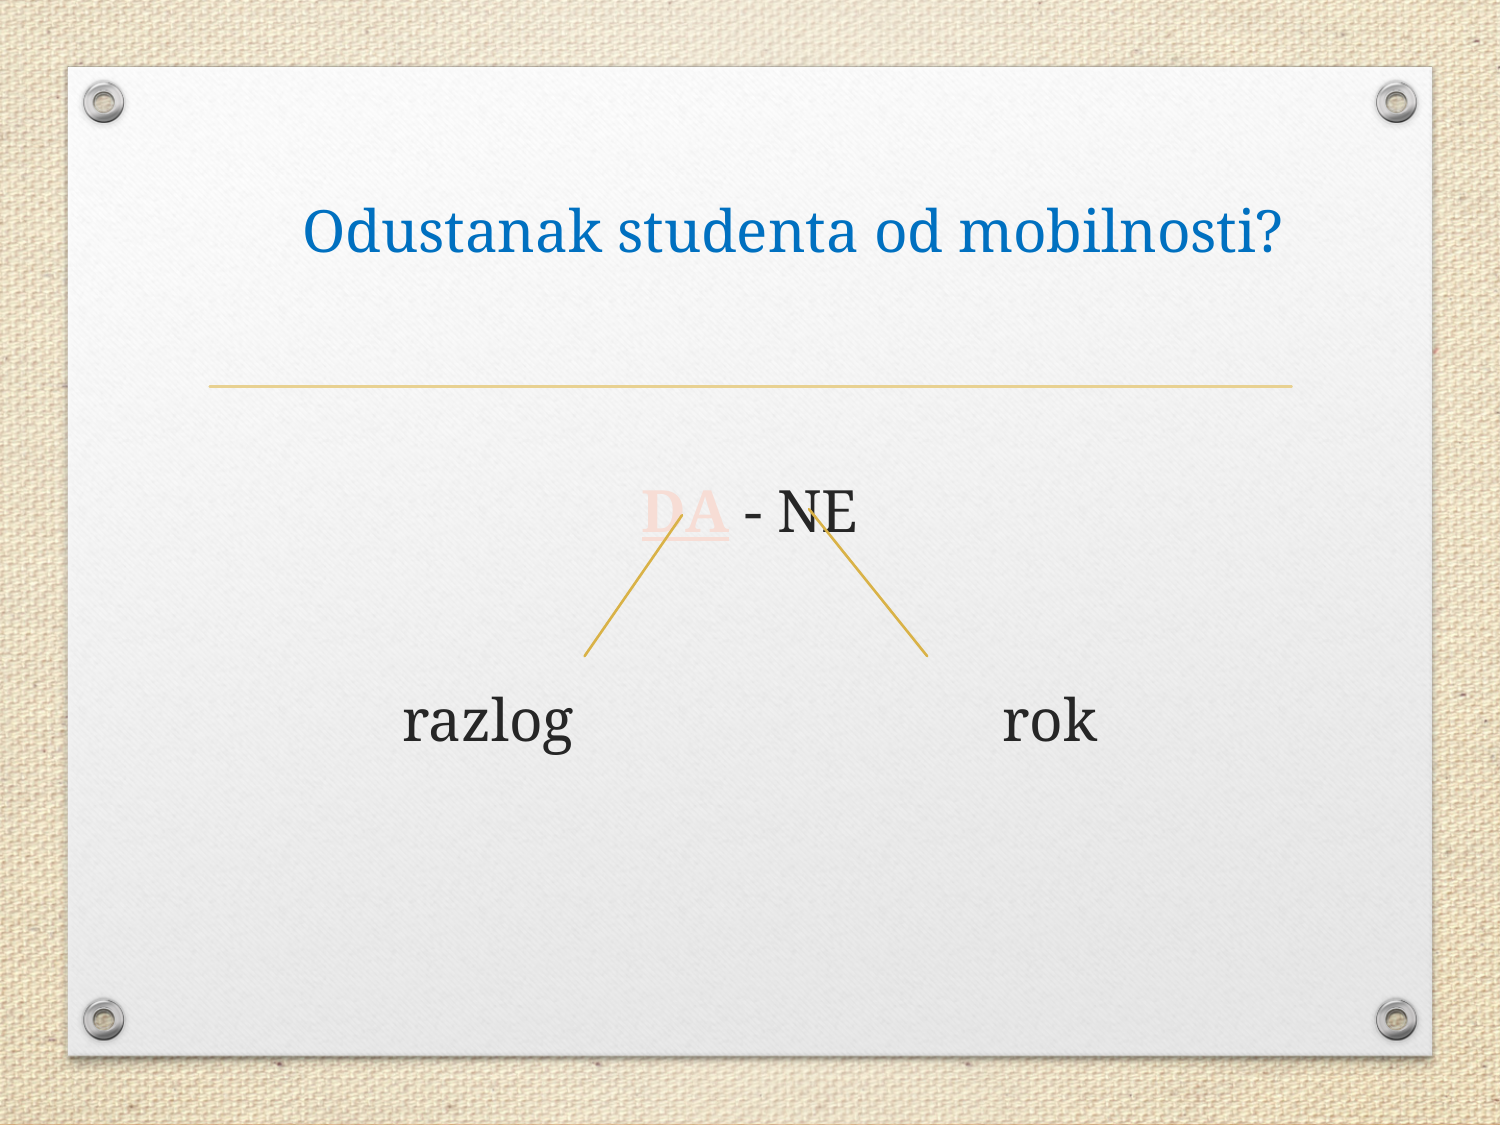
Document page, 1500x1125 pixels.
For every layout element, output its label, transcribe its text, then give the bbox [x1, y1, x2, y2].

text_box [584, 514, 683, 657]
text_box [808, 508, 928, 657]
picture [0, 0, 1500, 1125]
title Odustanak studenta od mobilnosti? DA - NE razlog rok [75, 45, 1425, 894]
